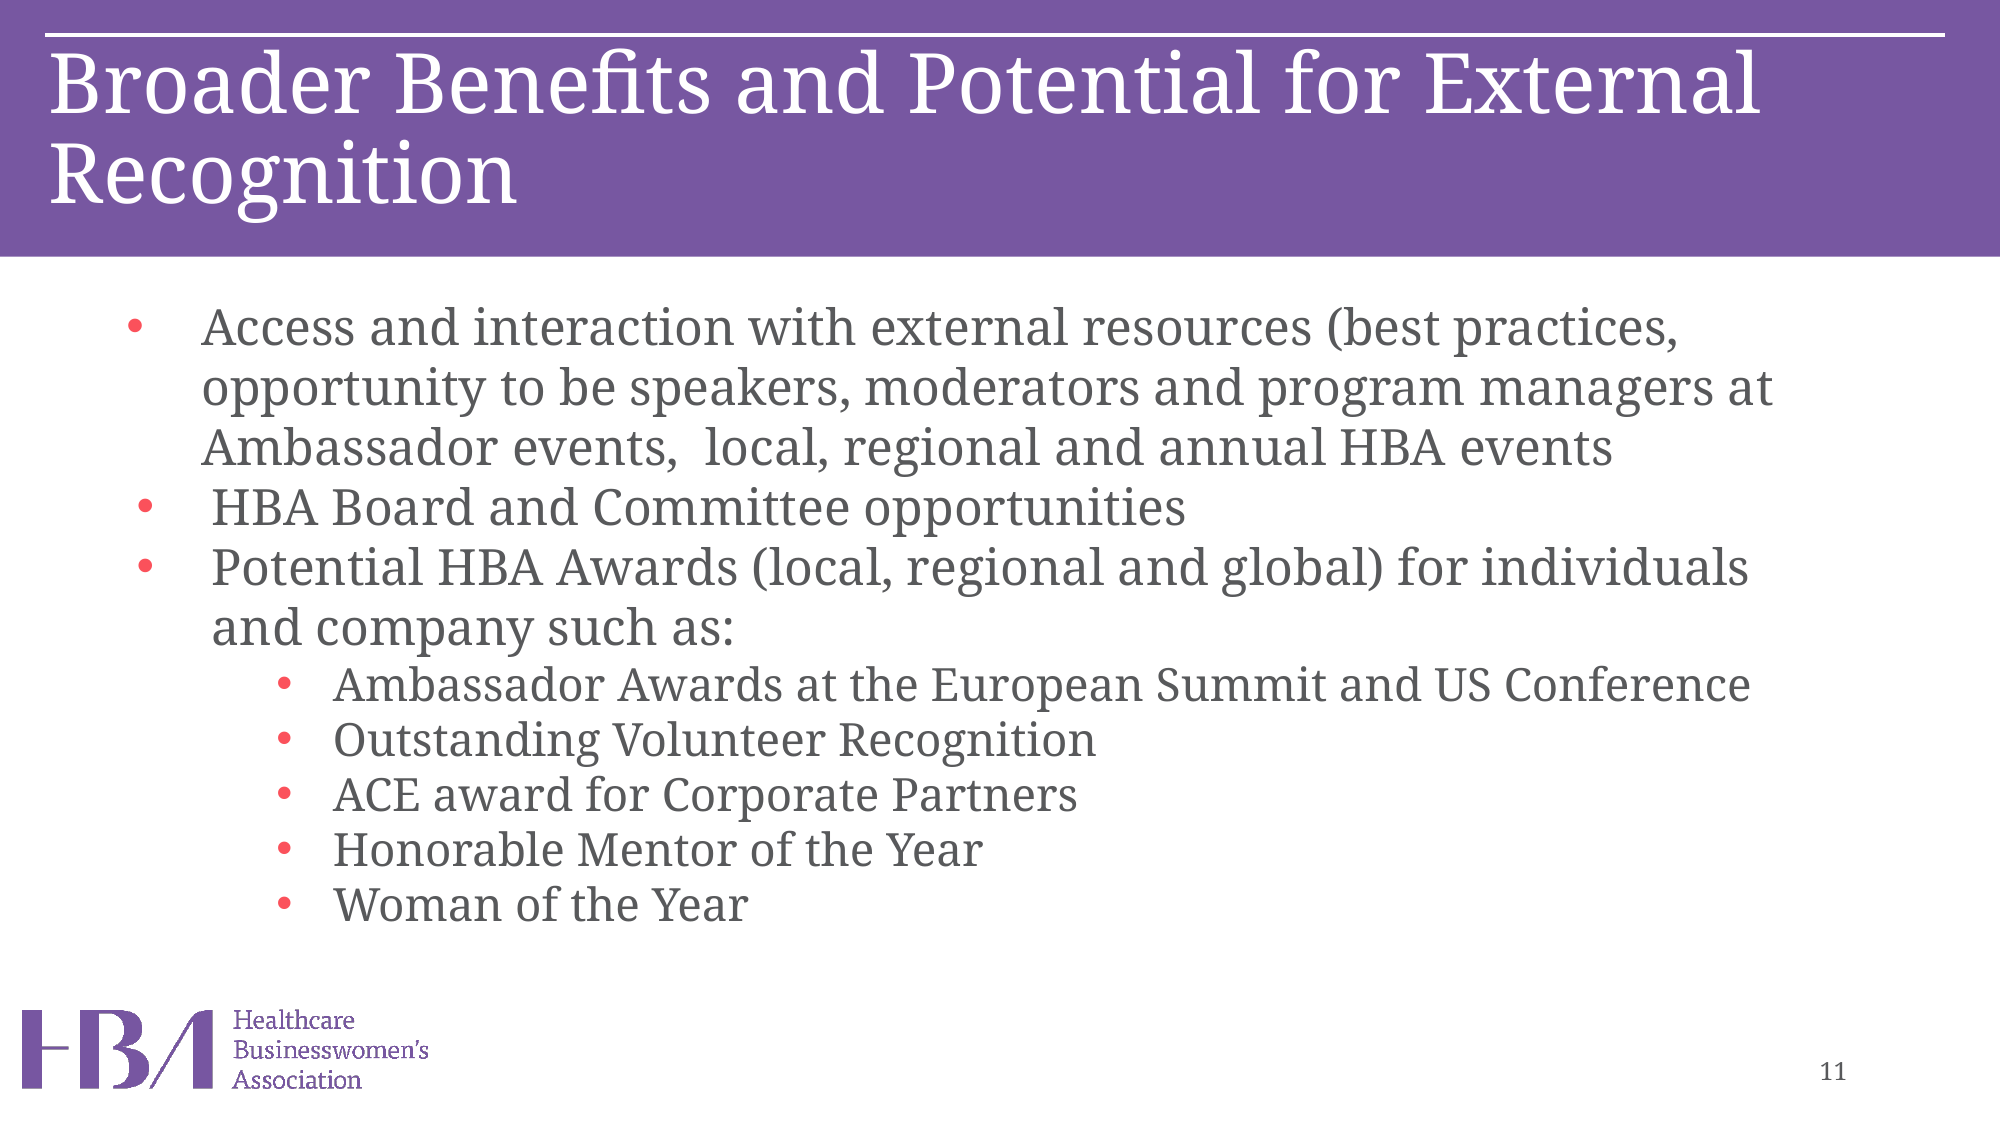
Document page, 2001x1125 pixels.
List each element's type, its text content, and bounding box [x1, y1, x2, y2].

text_box Broader Benefits and Potential for External Recognition [33, 23, 2000, 241]
slide_number 11 [1412, 1042, 1863, 1103]
picture [0, 992, 440, 1104]
text_box Access and interaction with external resources (best practices, opportunity to be speakers, moderators and program managers at Ambassador events, local, regional and annual HBA events HBA Board and Committee opportunities Potential HBA Awards (local, regional and global) for individuals and company such as: Ambassador Awards at the European Summit and US Conference Outstanding Volunteer Recognition ACE award for Corporate Partners Honorable Mentor of the Year Woman of the Year [111, 288, 1863, 938]
